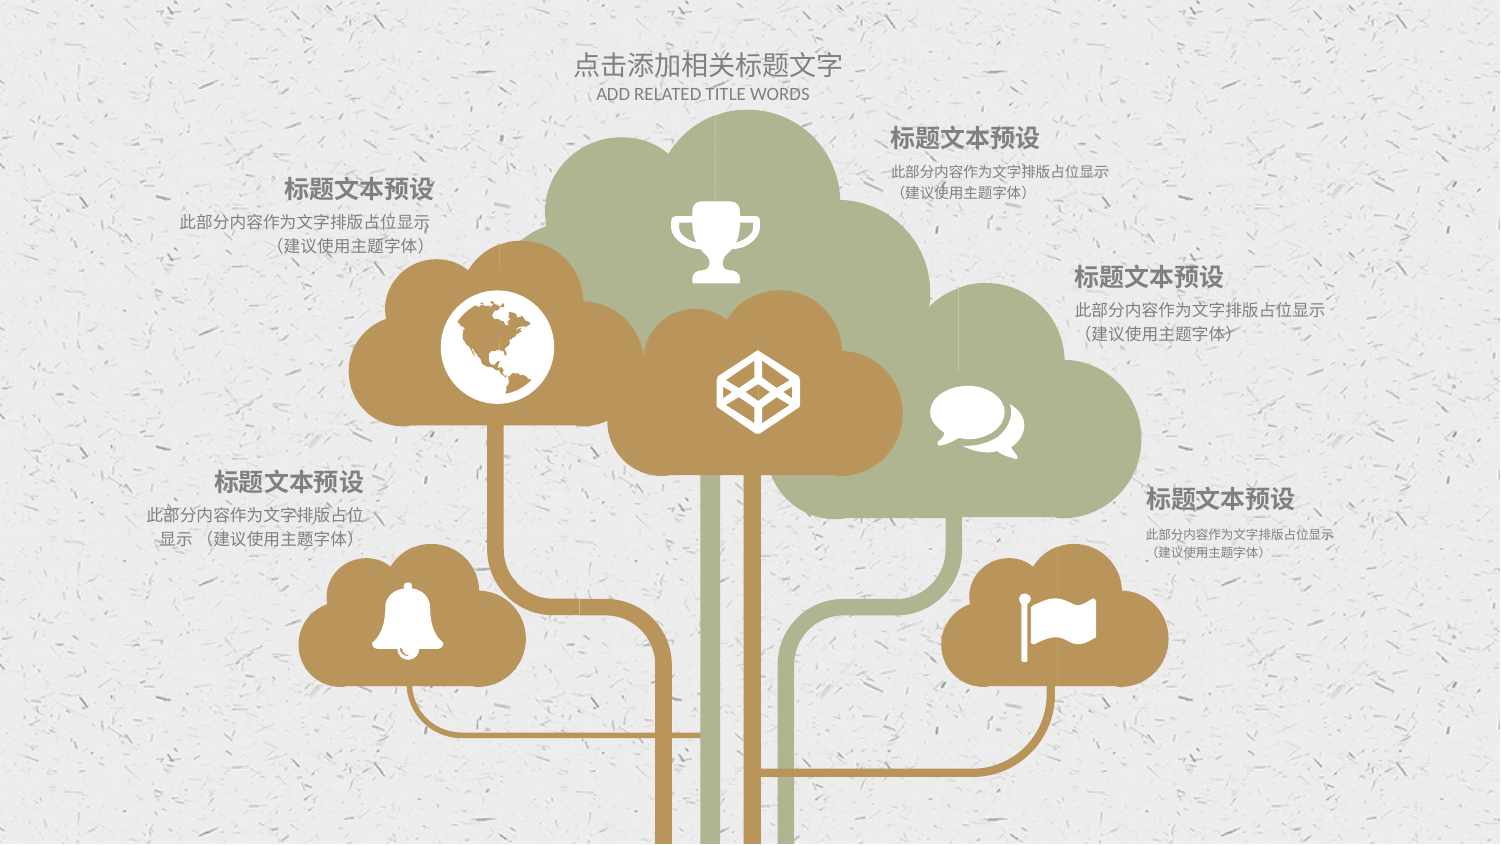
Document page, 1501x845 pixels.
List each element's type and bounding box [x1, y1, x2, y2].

text_box [88, 109, 1412, 844]
picture [0, 0, 1500, 844]
